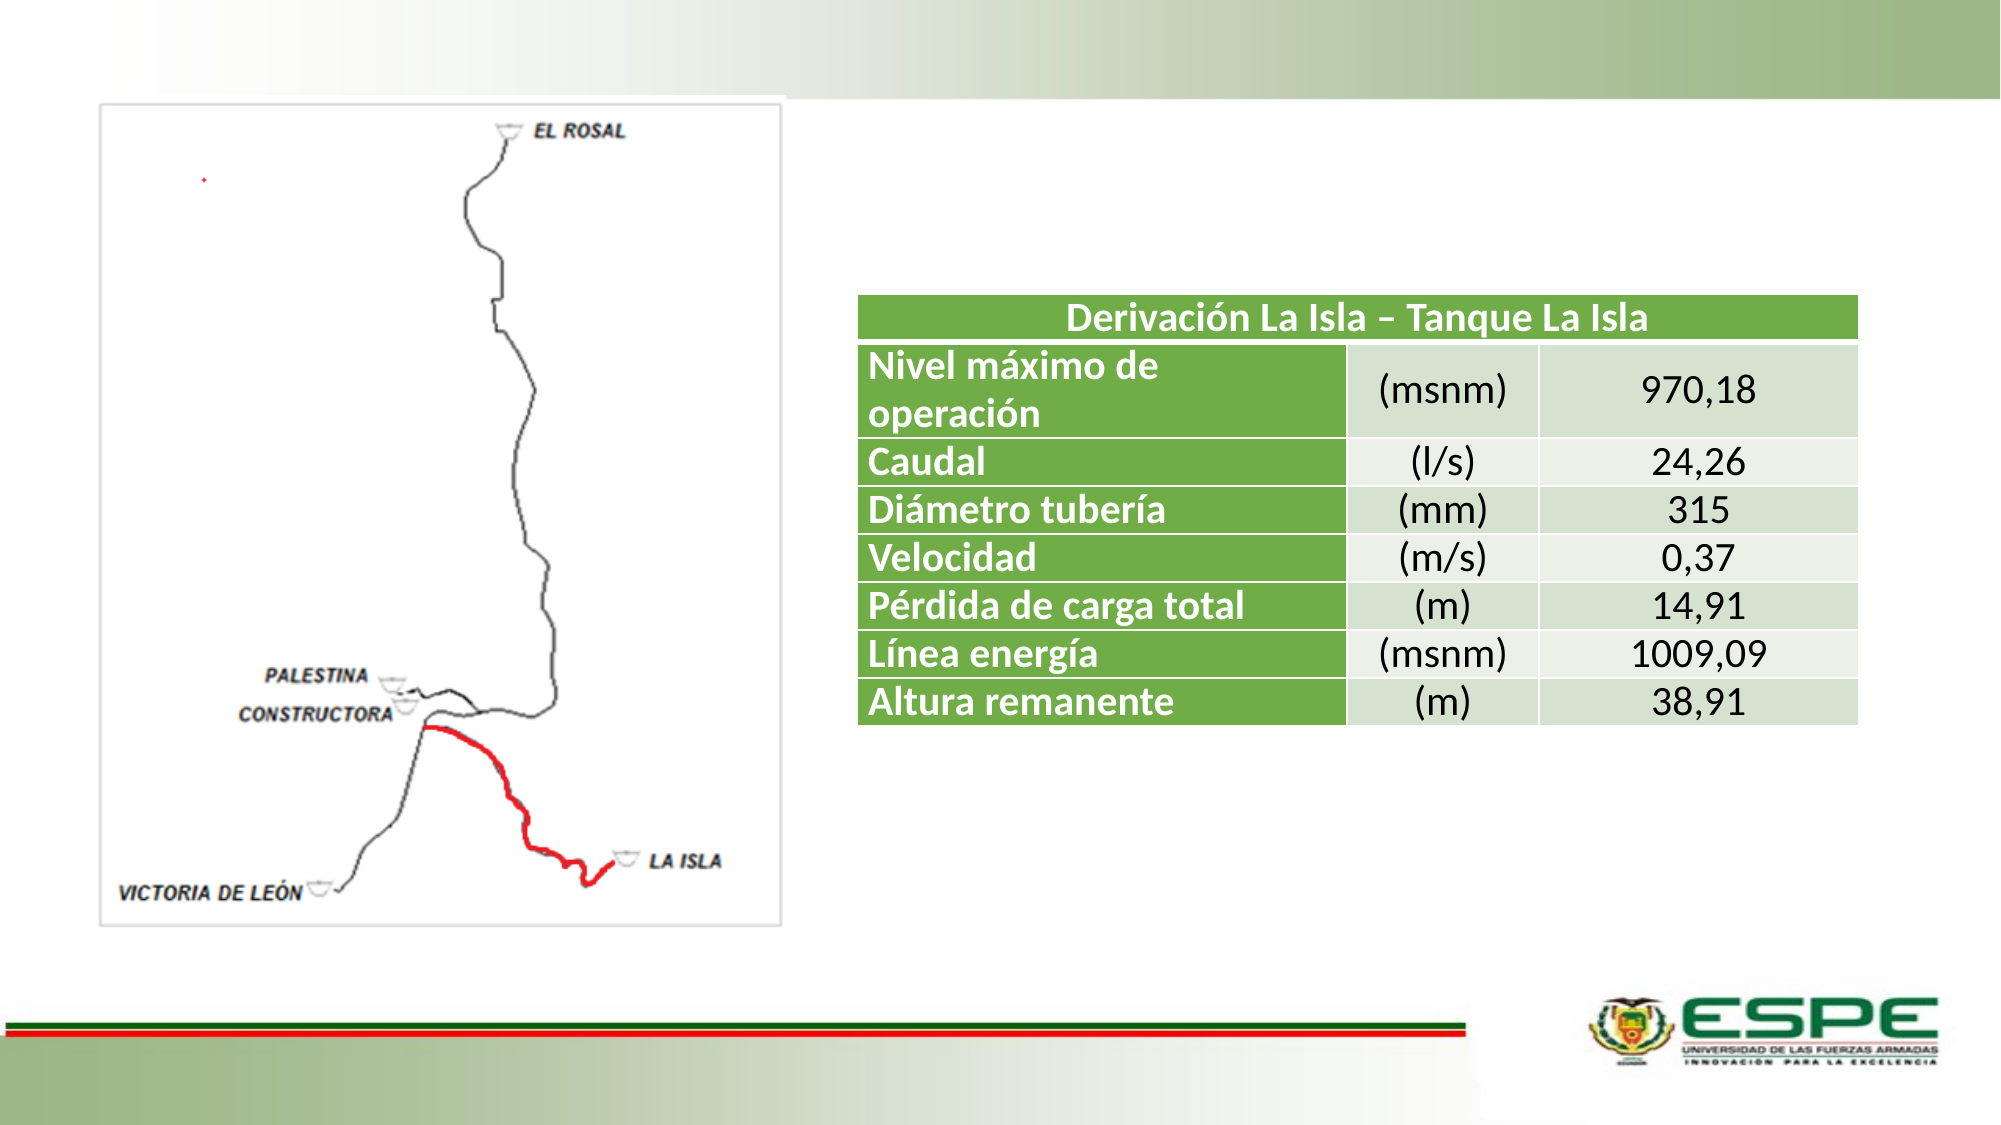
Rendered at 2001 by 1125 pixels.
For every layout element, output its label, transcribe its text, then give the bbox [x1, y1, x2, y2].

table_cell (m) [1348, 679, 1538, 725]
table_cell (mm) [1348, 487, 1538, 533]
table_cell Pérdida de carga total [858, 583, 1346, 629]
table_cell (msnm) [1348, 631, 1538, 677]
table_cell 0,37 [1540, 535, 1858, 581]
table_cell Altura remanente [858, 679, 1346, 725]
table_cell Línea energía [858, 631, 1346, 677]
table_cell 38,91 [1540, 679, 1858, 725]
table_cell 24,26 [1540, 439, 1858, 485]
picture [0, 0, 2001, 1125]
table_header Derivación La Isla – Tanque La Isla [858, 295, 1858, 339]
table_cell 315 [1540, 487, 1858, 533]
table_cell 14,91 [1540, 583, 1858, 629]
table_cell (l/s) [1348, 439, 1538, 485]
table_cell Nivel máximo de operación [858, 345, 1346, 437]
table_cell 970,18 [1540, 345, 1858, 437]
table_cell 1009,09 [1540, 631, 1858, 677]
table_cell Caudal [858, 439, 1346, 485]
table_cell Diámetro tubería [858, 487, 1346, 533]
table_cell (m) [1348, 583, 1538, 629]
table_cell (m/s) [1348, 535, 1538, 581]
table_cell (msnm) [1348, 345, 1538, 437]
table_cell Velocidad [858, 535, 1346, 581]
